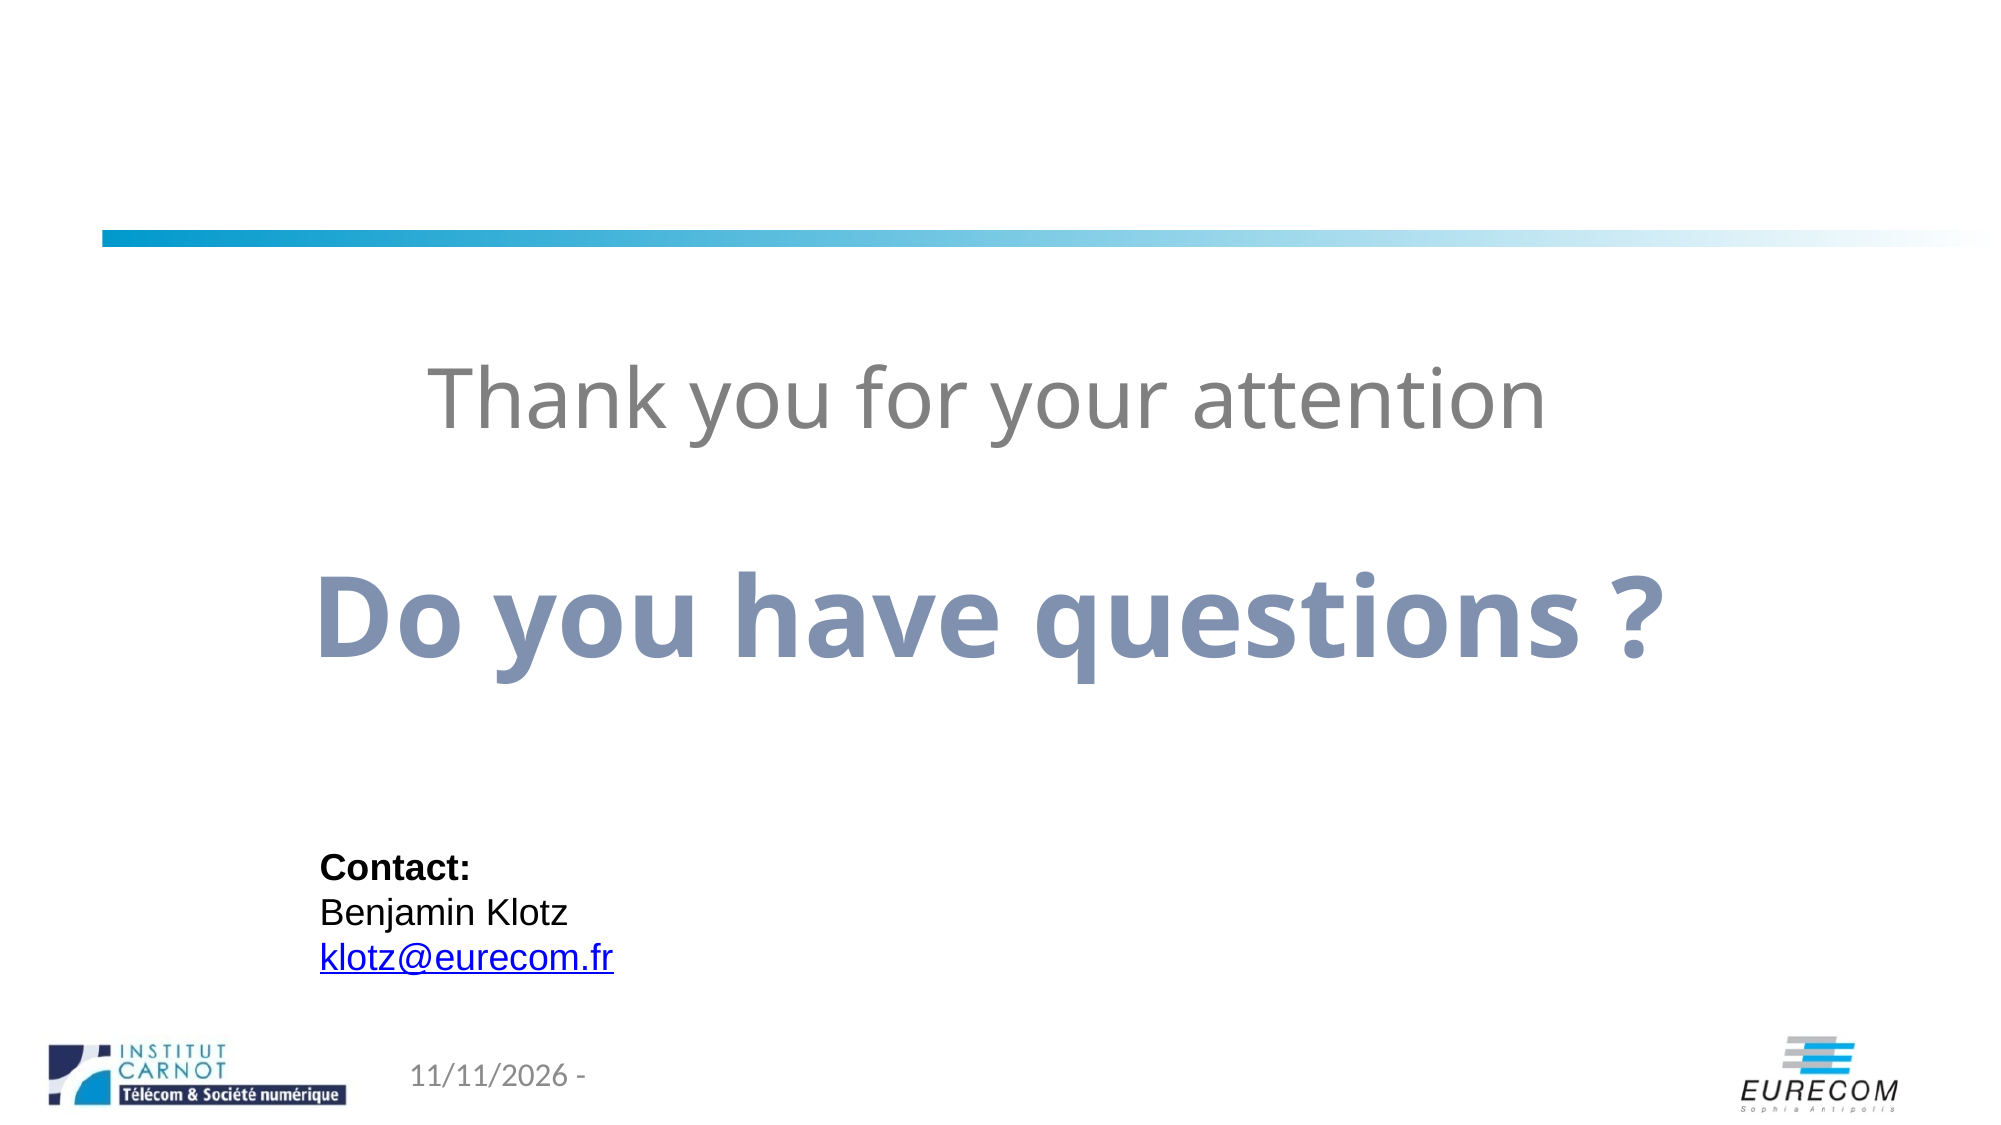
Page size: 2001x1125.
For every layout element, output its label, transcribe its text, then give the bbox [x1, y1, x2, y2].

text_box Thank you for your attention Do you have questions ? [297, 337, 1682, 688]
picture [39, 1035, 355, 1114]
text_box Contact: Benjamin Klotz klotz@eurecom.fr [304, 835, 629, 1031]
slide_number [393, 1042, 638, 1103]
picture [1740, 1034, 1898, 1114]
